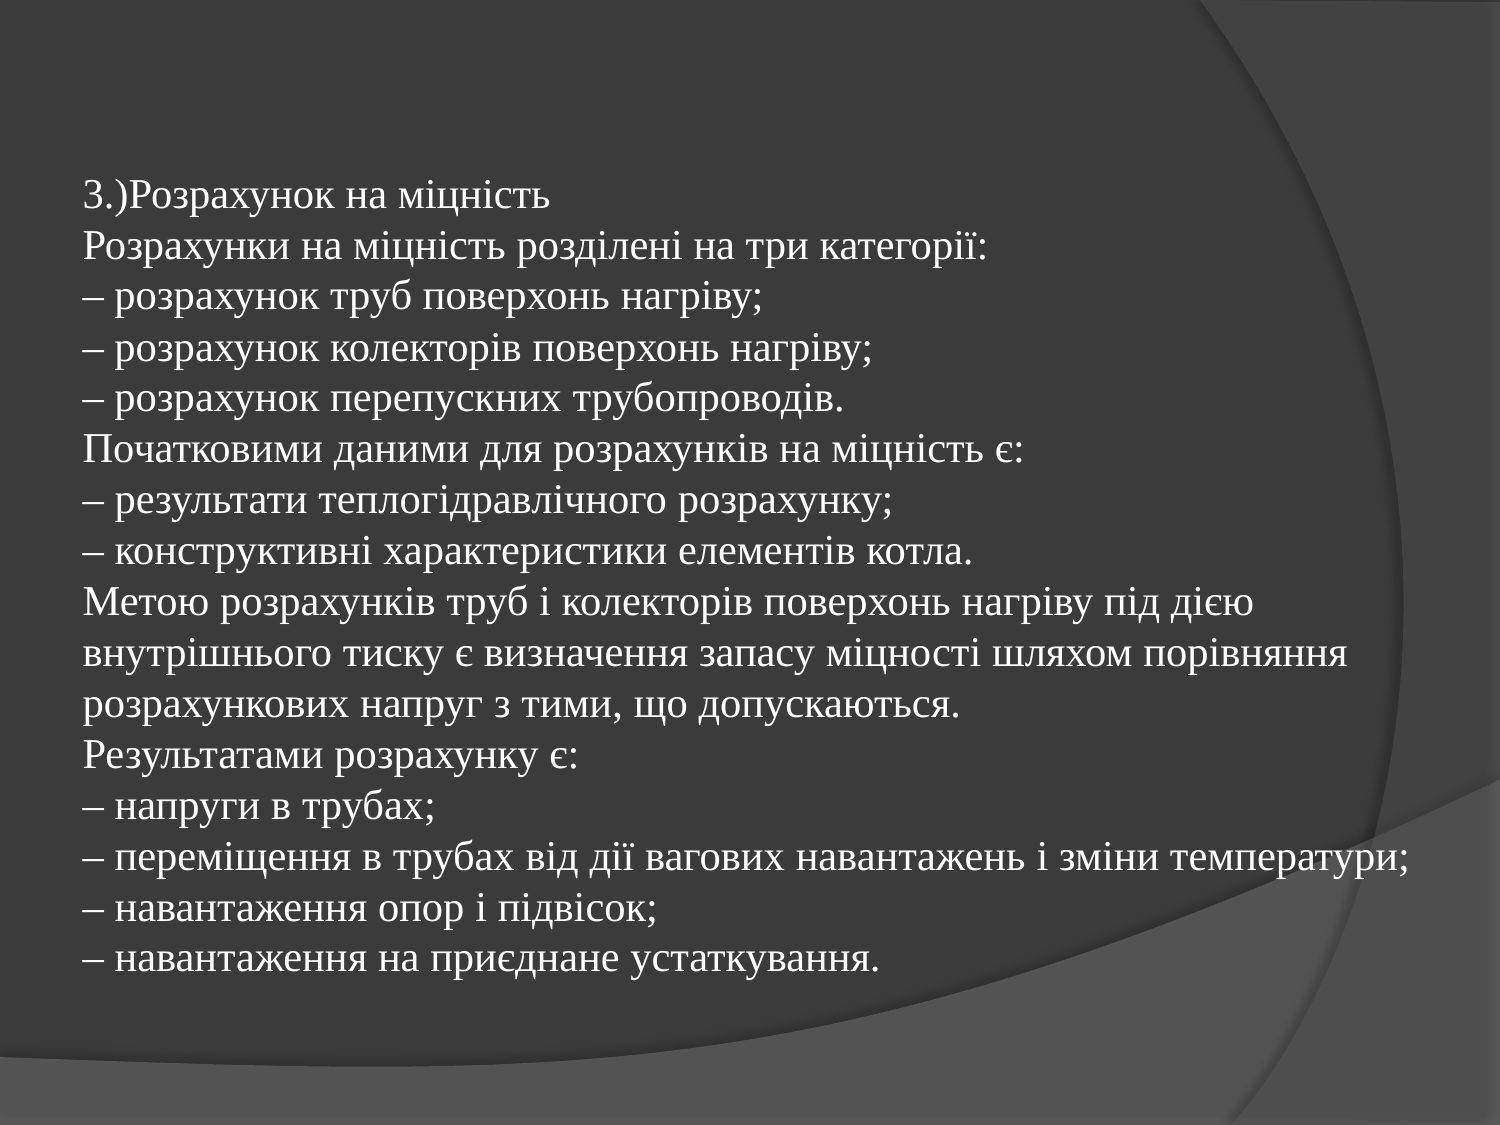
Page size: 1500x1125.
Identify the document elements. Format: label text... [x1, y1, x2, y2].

title 3.)Розрахунок на міцність Розрахунки на міцність розділені на три категорії: – розрахунок труб поверхонь нагріву; – розрахунок колекторів поверхонь нагріву; – розрахунок перепускних трубопроводів. Початковими даними для розрахунків на міцність є: – результати теплогідравлічного розрахунку; – конструктивні характеристики елементів котла. Метою розрахунків труб і колекторів поверхонь нагріву під дією внутрішнього тиску є визначення запасу міцності шляхом порівняння розрахункових напруг з тими, що допускаються. Результатами розрахунку є: – напруги в трубах; – переміщення в трубах від дії вагових навантажень і зміни температури; – навантаження опор і підвісок; – навантаження на приєднане устаткування. [75, 45, 1424, 1059]
